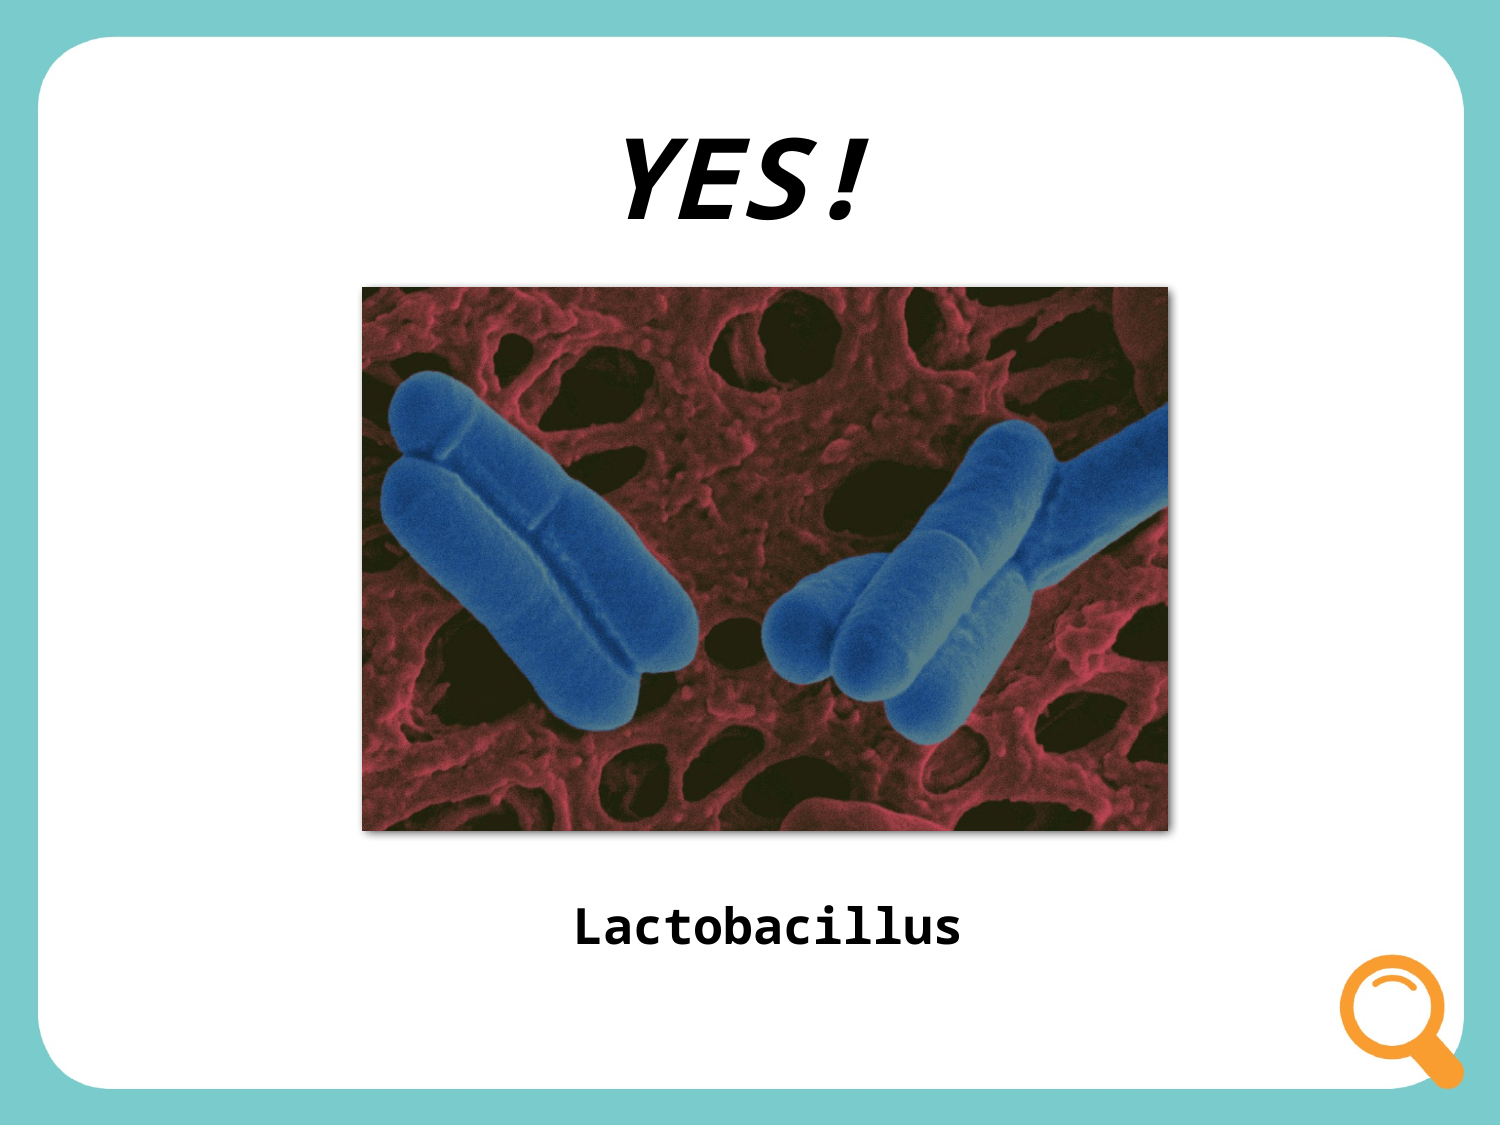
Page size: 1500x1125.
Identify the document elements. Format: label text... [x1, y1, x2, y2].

text_box YES! [425, 99, 1050, 250]
text_box Lactobacillus [287, 887, 1250, 963]
picture [0, 0, 1500, 1125]
